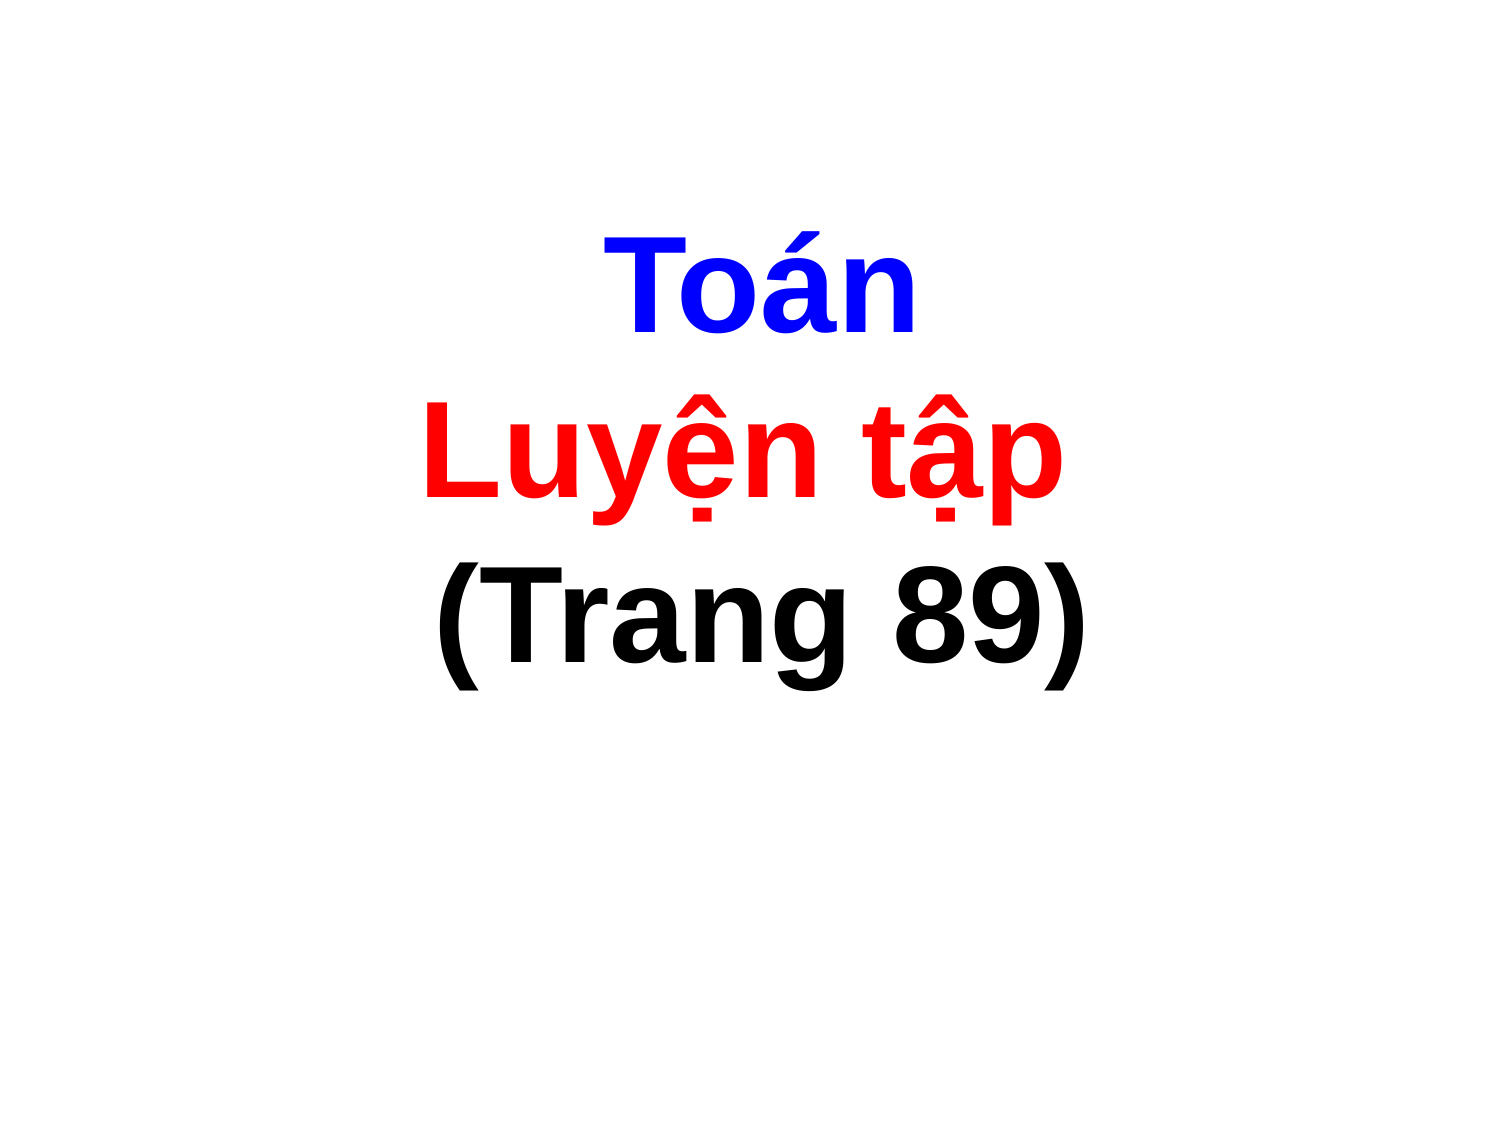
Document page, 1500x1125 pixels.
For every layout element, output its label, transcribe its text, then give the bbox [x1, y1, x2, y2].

text_box Toán Luyện tập (Trang 89) [387, 187, 1138, 698]
